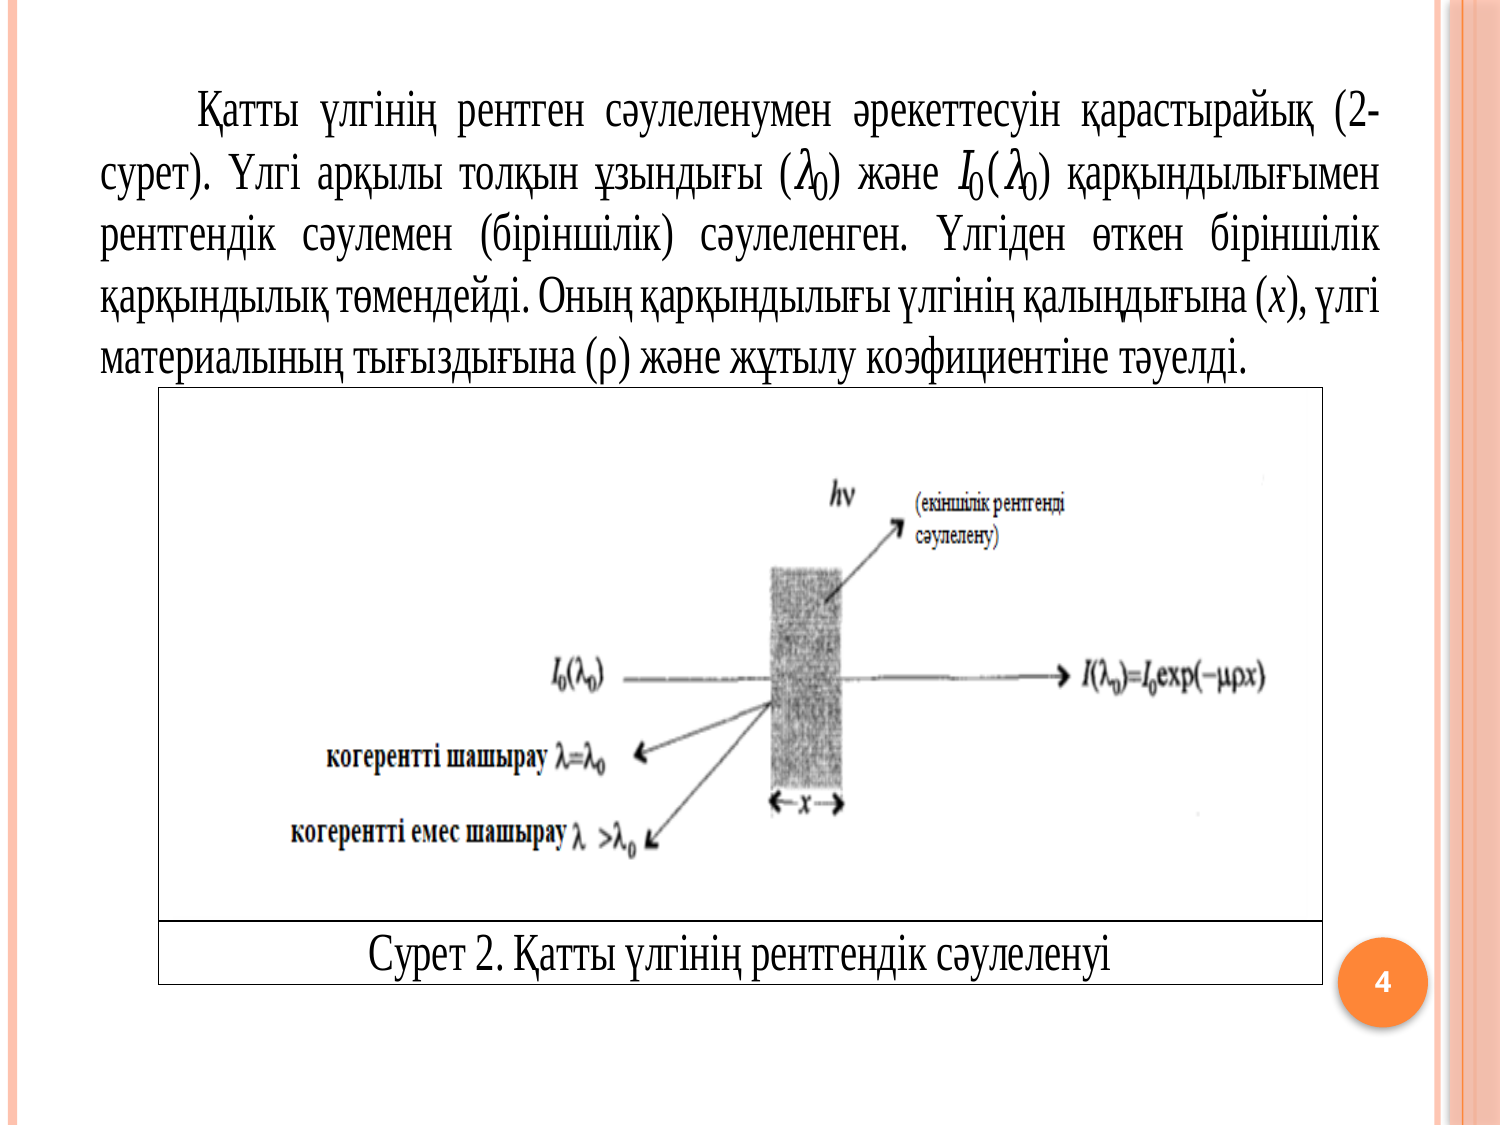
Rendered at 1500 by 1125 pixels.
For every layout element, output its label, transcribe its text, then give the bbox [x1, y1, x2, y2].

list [99, 77, 1389, 1048]
slide_number 4 [1395, 940, 1434, 1027]
